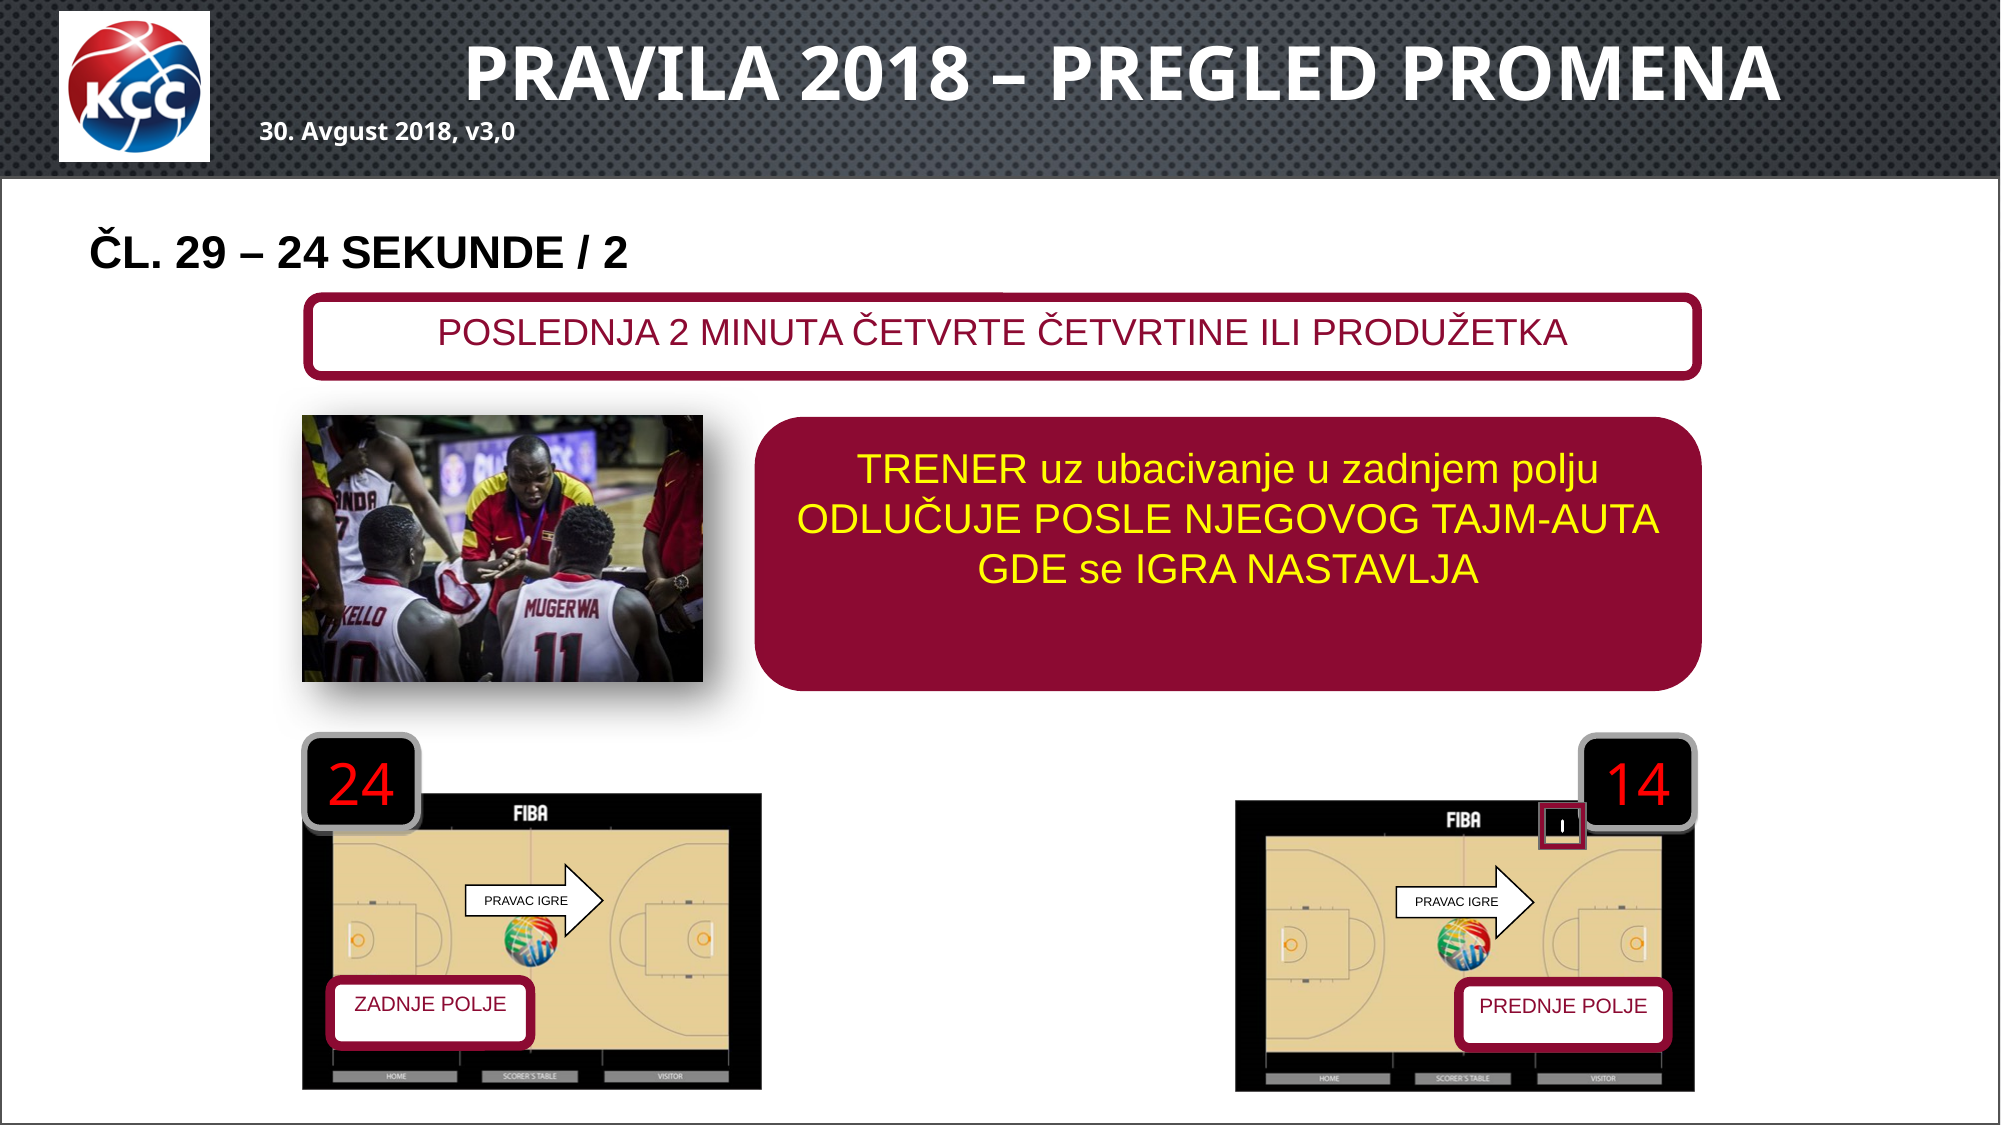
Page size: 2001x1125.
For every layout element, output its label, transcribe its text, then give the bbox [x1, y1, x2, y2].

text_box PRAVILA 2018 – PREGLED PROMENA 30. Avgust 2018, v3,0 [244, 18, 2000, 154]
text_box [1538, 802, 1587, 850]
text_box [0, 176, 2000, 1125]
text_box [302, 296, 1698, 1092]
picture [0, 0, 2001, 1125]
text_box Čl. 29 – 24 sekunde / 2 [0, 198, 1401, 303]
